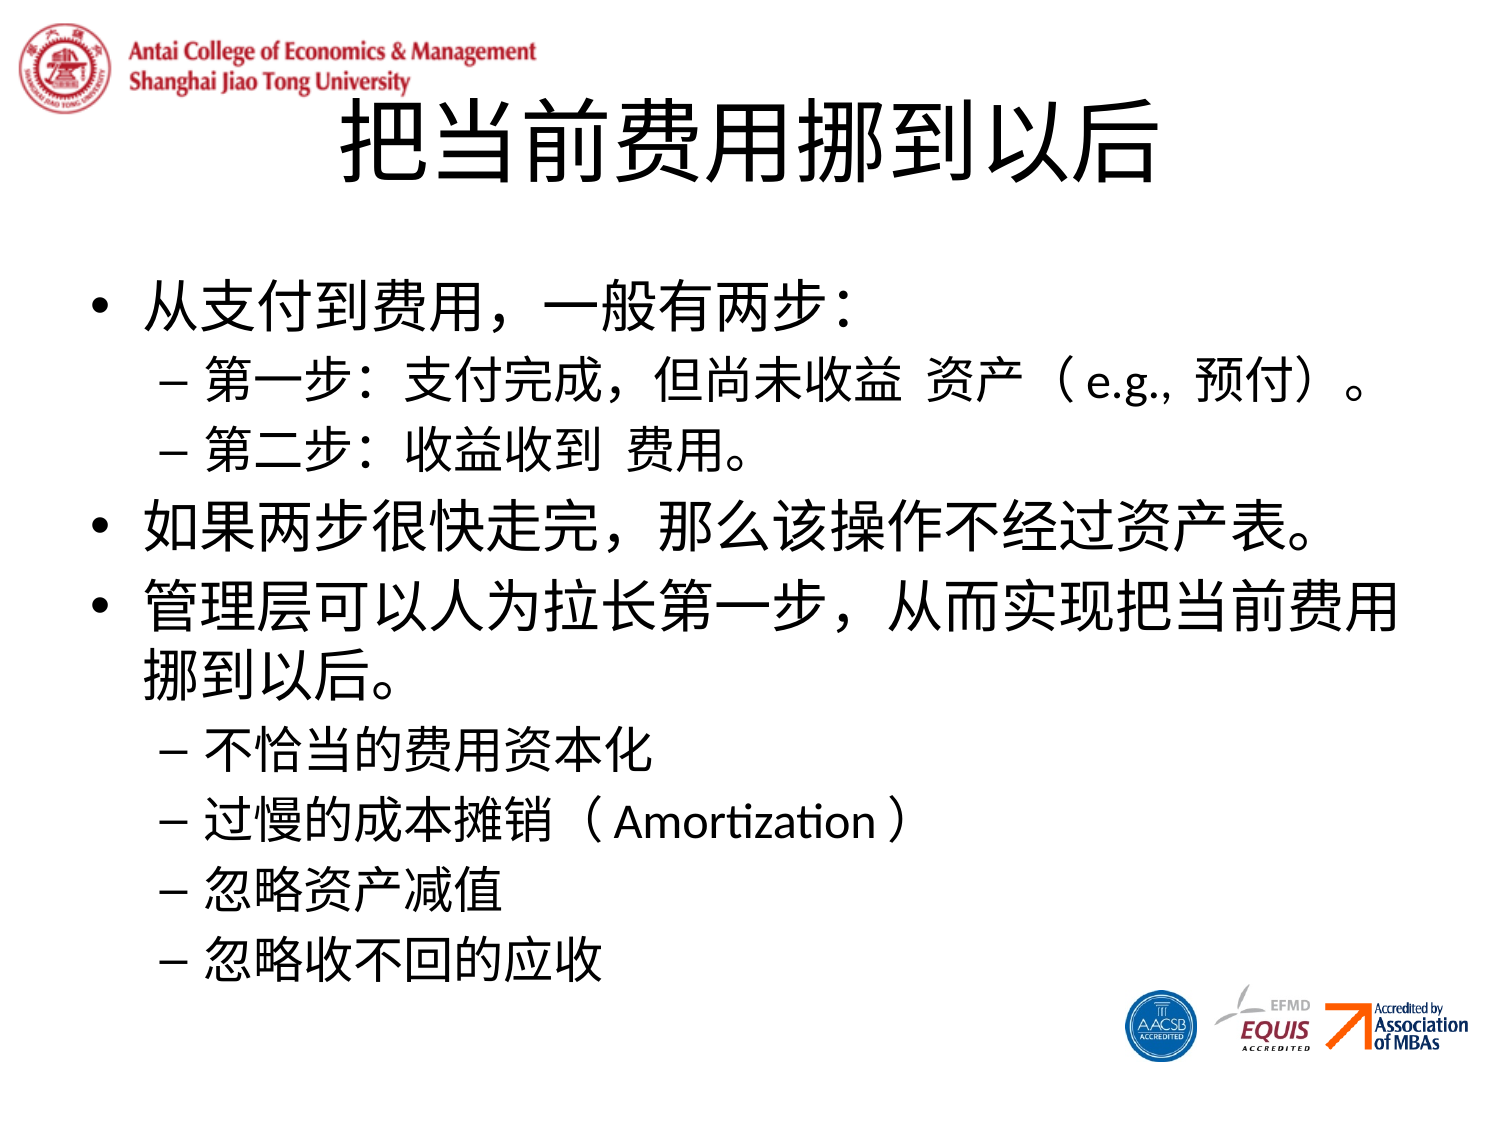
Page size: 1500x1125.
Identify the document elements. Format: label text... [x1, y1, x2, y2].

picture [1125, 990, 1197, 1062]
title 把当前费用挪到以后 [75, 45, 1425, 233]
picture [1214, 984, 1310, 1051]
picture [1325, 1002, 1468, 1050]
picture [2, 19, 548, 119]
